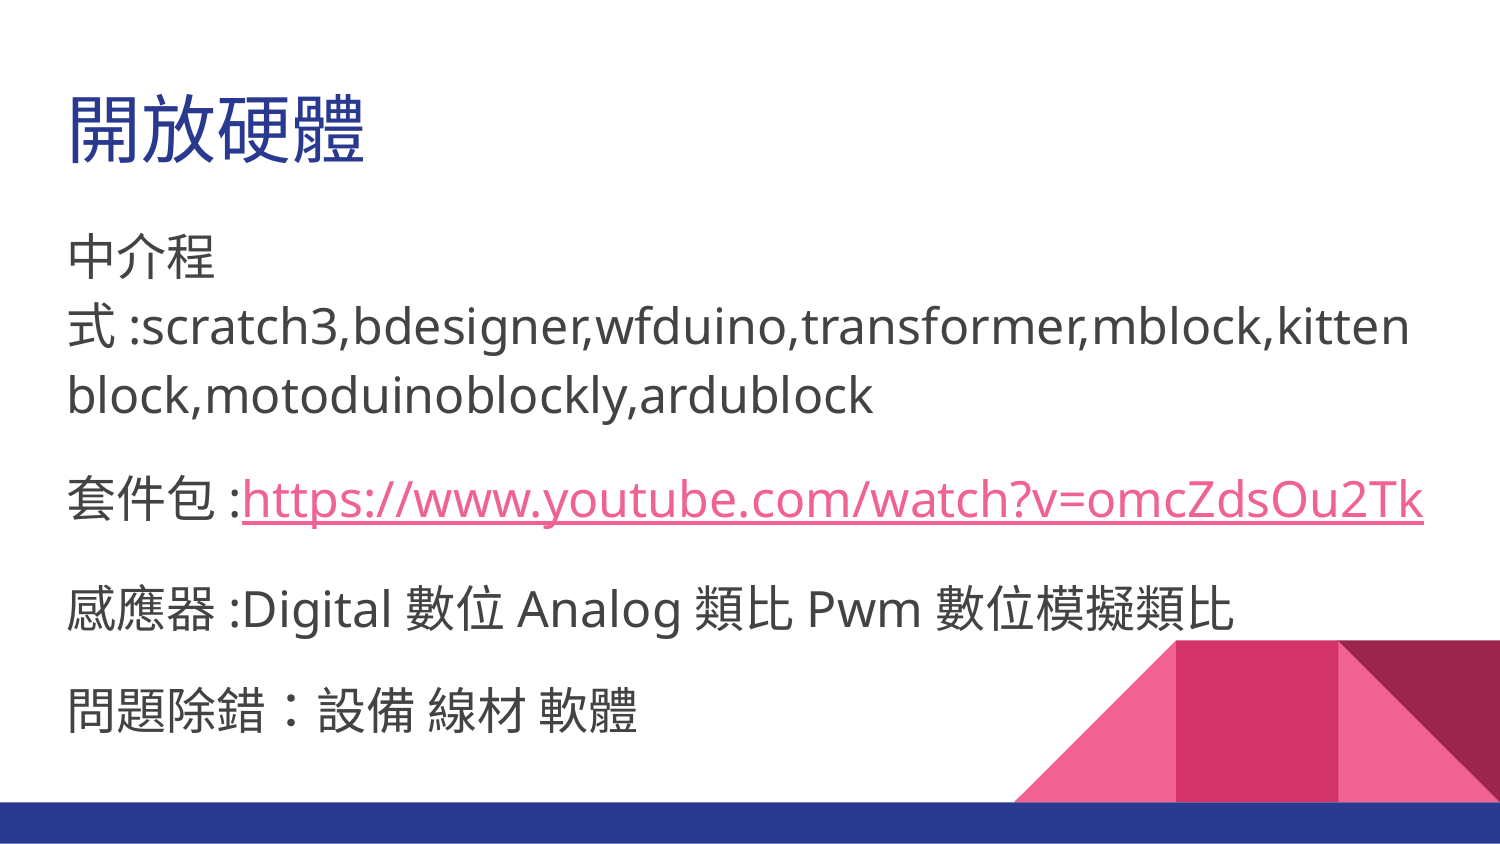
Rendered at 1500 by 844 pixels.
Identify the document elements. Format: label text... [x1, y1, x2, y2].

list 中介程式:scratch3,bdesigner,wfduino,transformer,mblock,kittenblock,motoduinoblockly,ardublock 套件包:https://www.youtube.com/watch?v=omcZdsOu2Tk 感應器:Digital數位Analog類比Pwm數位模擬類比 問題除錯：設備 線材 軟體 [51, 201, 1449, 750]
title 開放硬體 [51, 67, 1449, 167]
